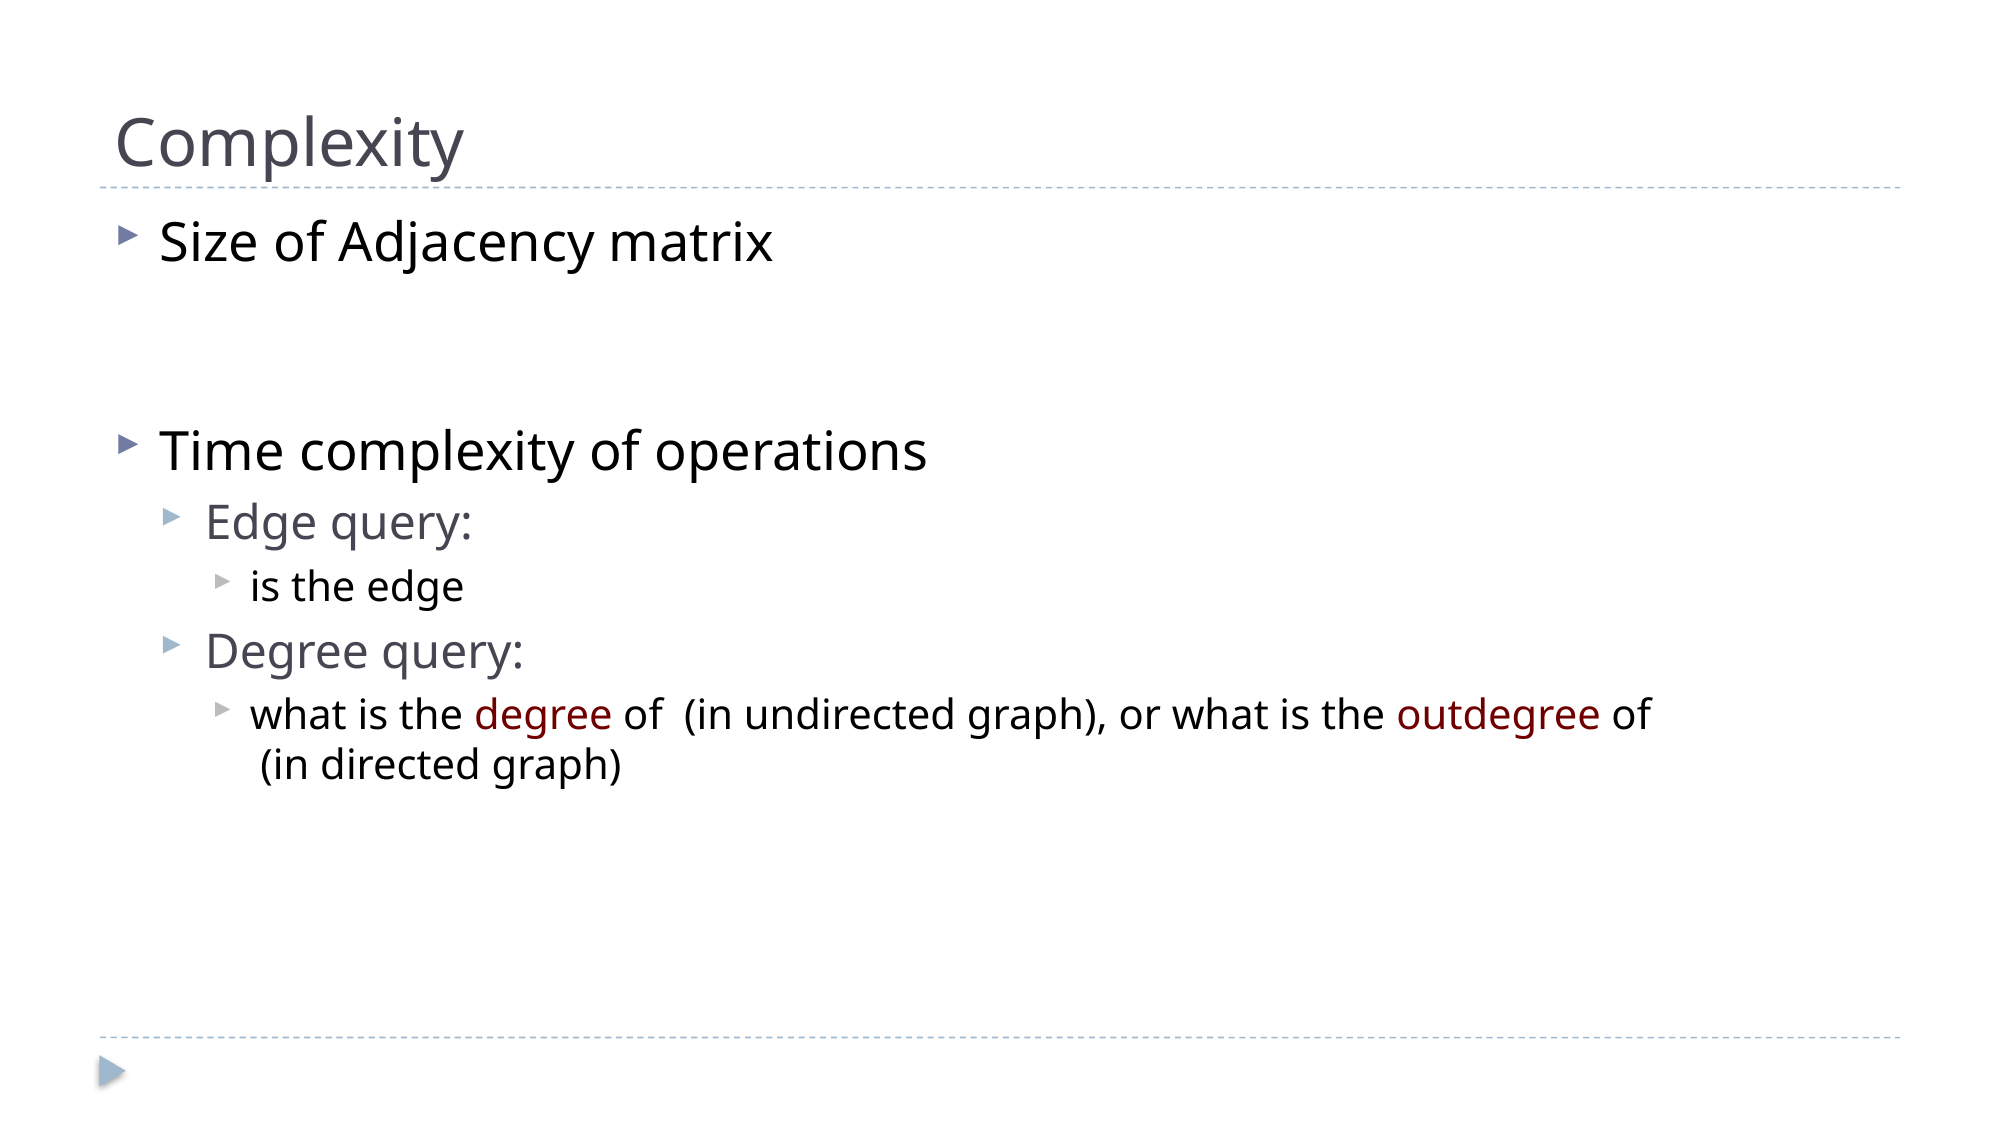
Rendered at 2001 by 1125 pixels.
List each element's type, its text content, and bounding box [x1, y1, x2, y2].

title Complexity [99, 24, 1901, 188]
